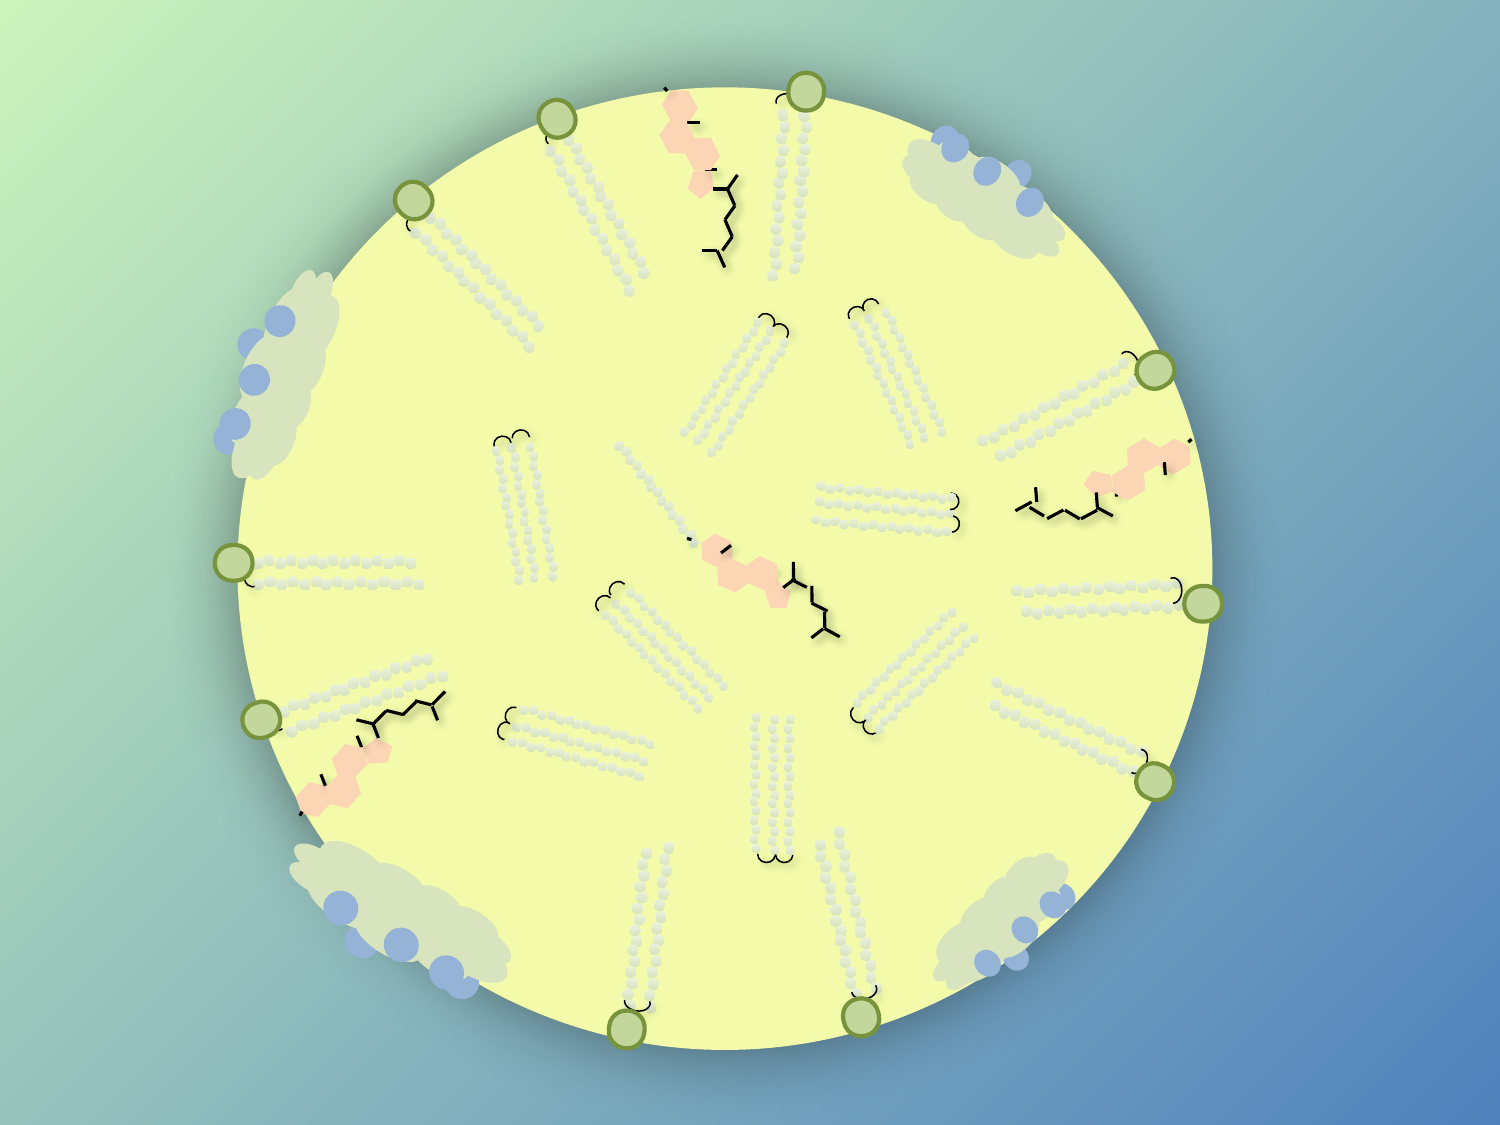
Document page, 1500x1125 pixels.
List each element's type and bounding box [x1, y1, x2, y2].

text_box [214, 72, 1222, 1051]
